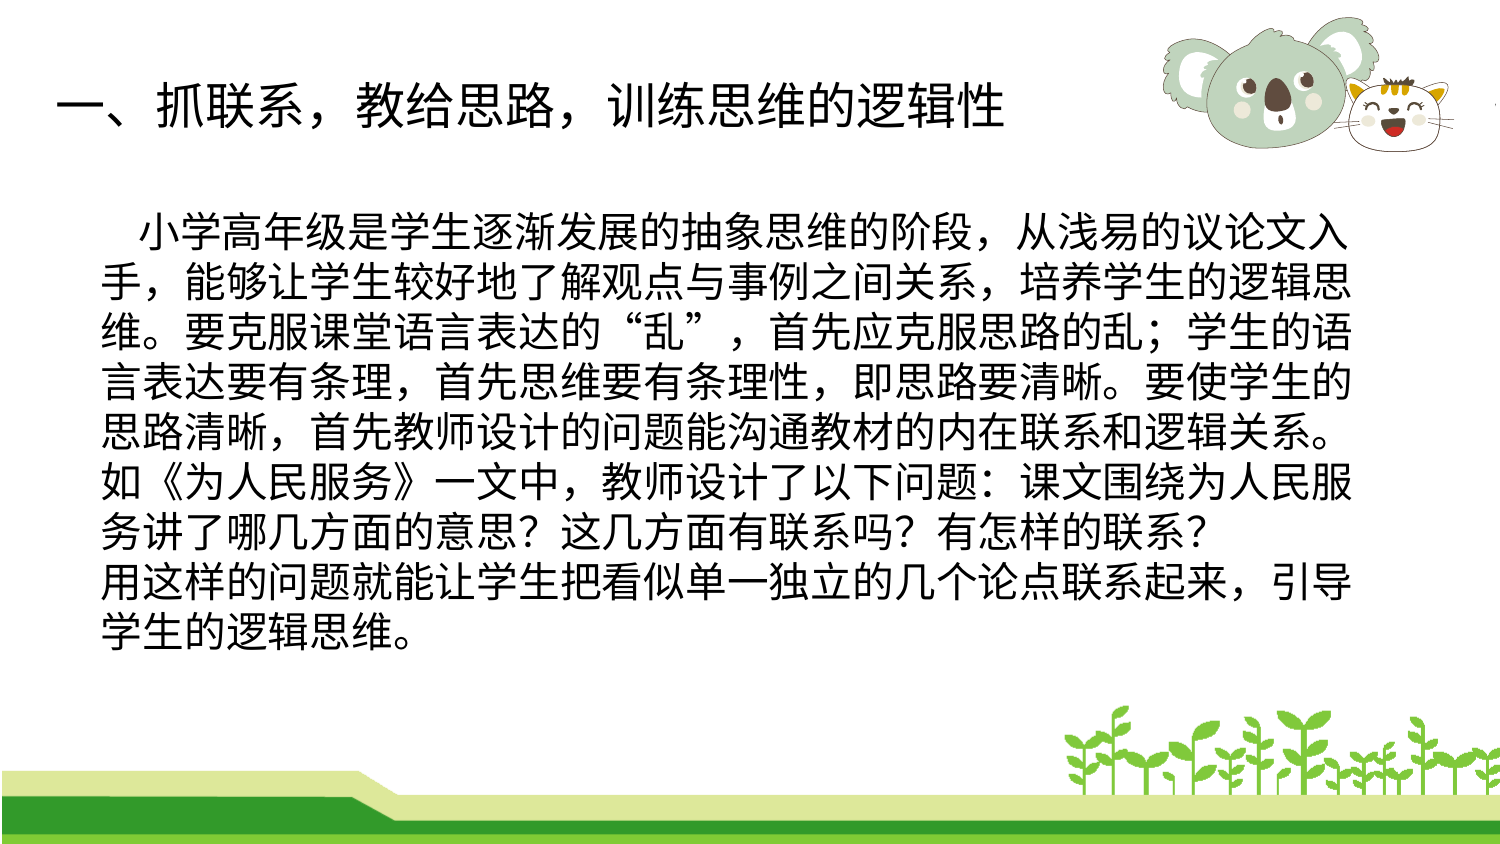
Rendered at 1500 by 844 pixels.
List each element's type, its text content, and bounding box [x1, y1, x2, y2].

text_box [1159, 14, 1455, 154]
picture [0, 0, 1500, 844]
text_box 一、抓联系，教给思路，训练思维的逻辑性 [41, 66, 1454, 232]
text_box 小学高年级是学生逐渐发展的抽象思维的阶段，从浅易的议论文入手，能够让学生较好地了解观点与事例之间关系，培养学生的逻辑思维。要克服课堂语言表达的“乱”，首先应克服思路的乱；学生的语言表达要有条理，首先思维要有条理性，即思路要清晰。要使学生的思路清晰，首先教师设计的问题能沟通教材的内在联系和逻辑关系。 如《为人民服务》一文中，教师设计了以下问题：课文围绕为人民服务讲了哪几方面的意思？这几方面有联系吗？有怎样的联系？ 用这样的问题就能让学生把看似单一独立的几个论点联系起来，引导学生的逻辑思维。 [86, 198, 1395, 714]
